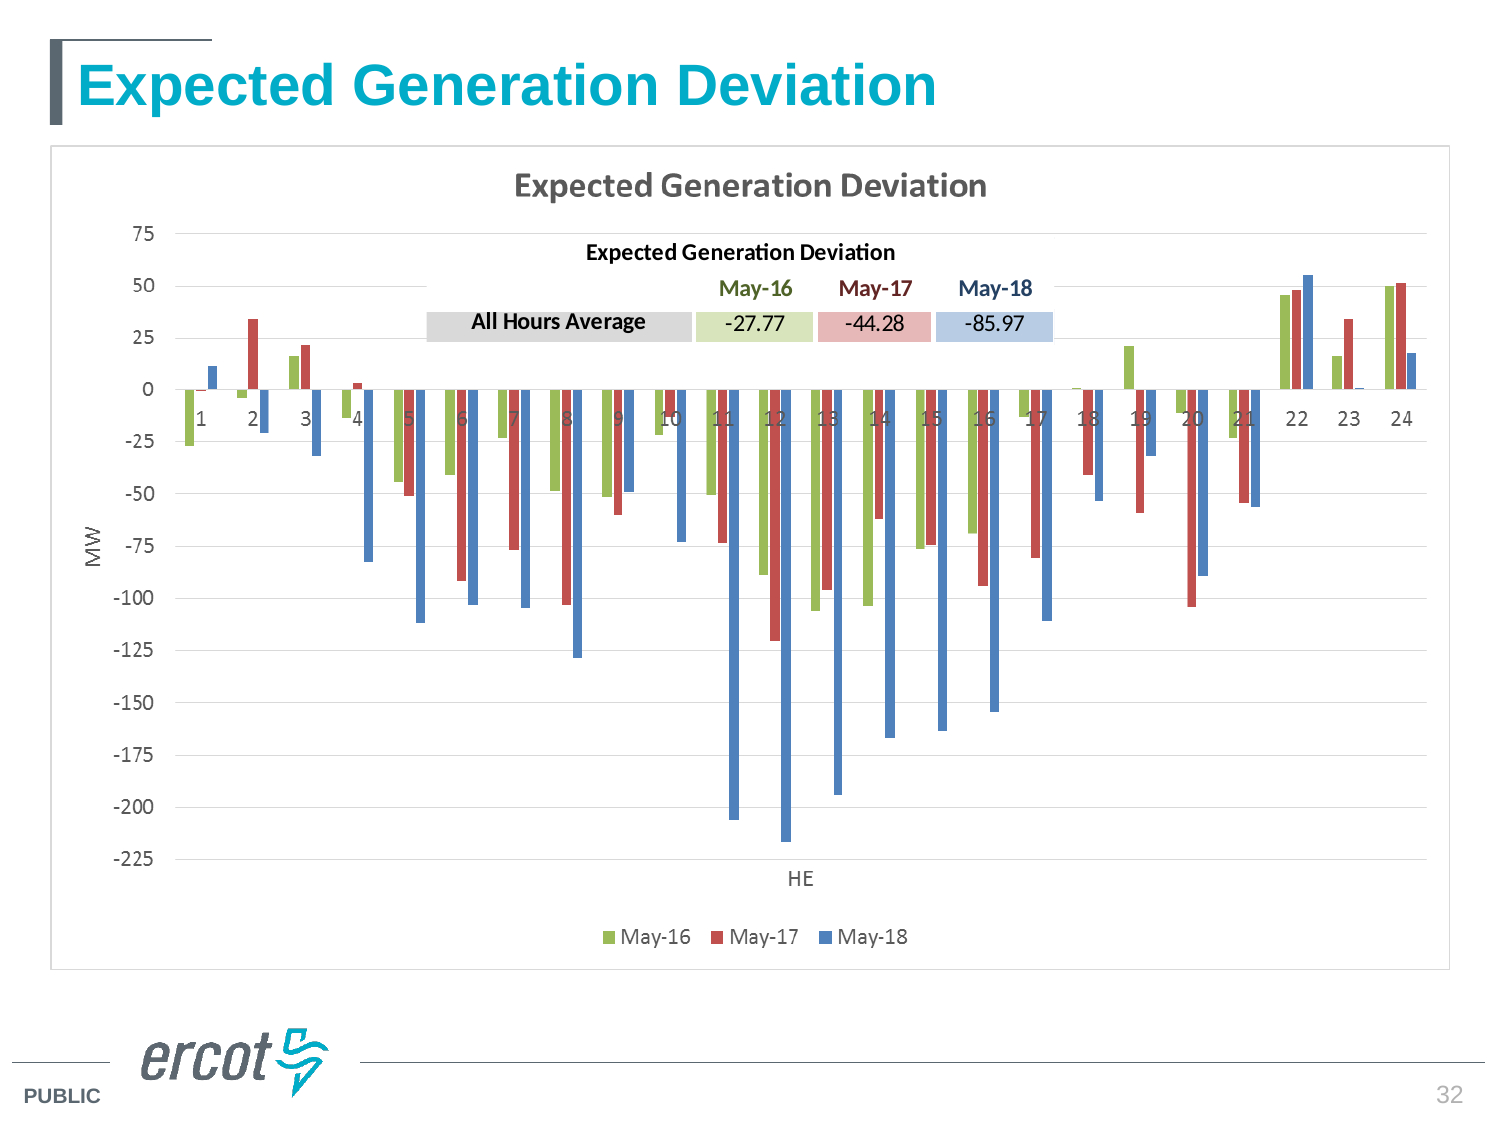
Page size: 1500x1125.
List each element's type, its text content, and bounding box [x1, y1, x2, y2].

picture [424, 237, 1056, 346]
title Expected Generation Deviation [62, 39, 1450, 125]
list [49, 145, 1451, 970]
slide_number 32 [1412, 1076, 1488, 1112]
picture [137, 1024, 332, 1100]
